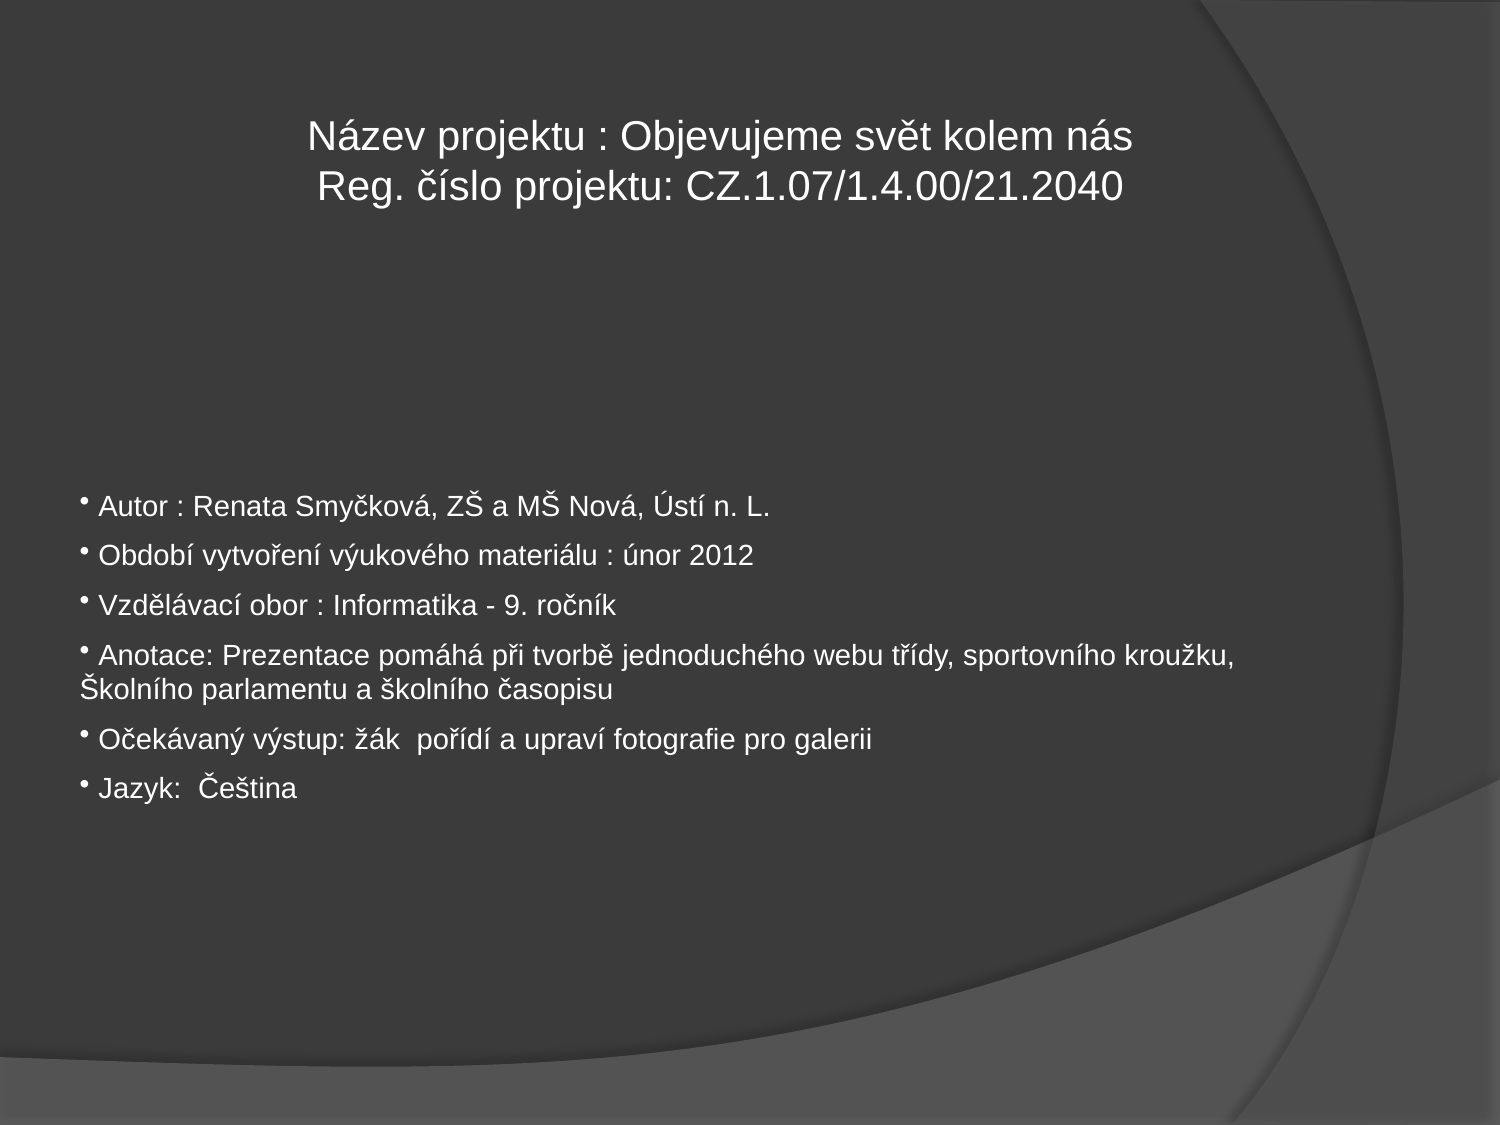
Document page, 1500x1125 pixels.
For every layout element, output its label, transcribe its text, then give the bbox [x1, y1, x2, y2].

text_box Autor : Renata Smyčková, ZŠ a MŠ Nová, Ústí n. L. Období vytvoření výukového materiálu : únor 2012 Vzdělávací obor : Informatika - 9. ročník Anotace: Prezentace pomáhá při tvorbě jednoduchého webu třídy, sportovního kroužku, Školního parlamentu a školního časopisu Očekávaný výstup: žák pořídí a upraví fotografie pro galerii Jazyk: Čeština [64, 479, 1365, 912]
text_box Název projektu : Objevujeme svět kolem nás Reg. číslo projektu: CZ.1.07/1.4.00/21.2040 [76, 101, 1365, 267]
